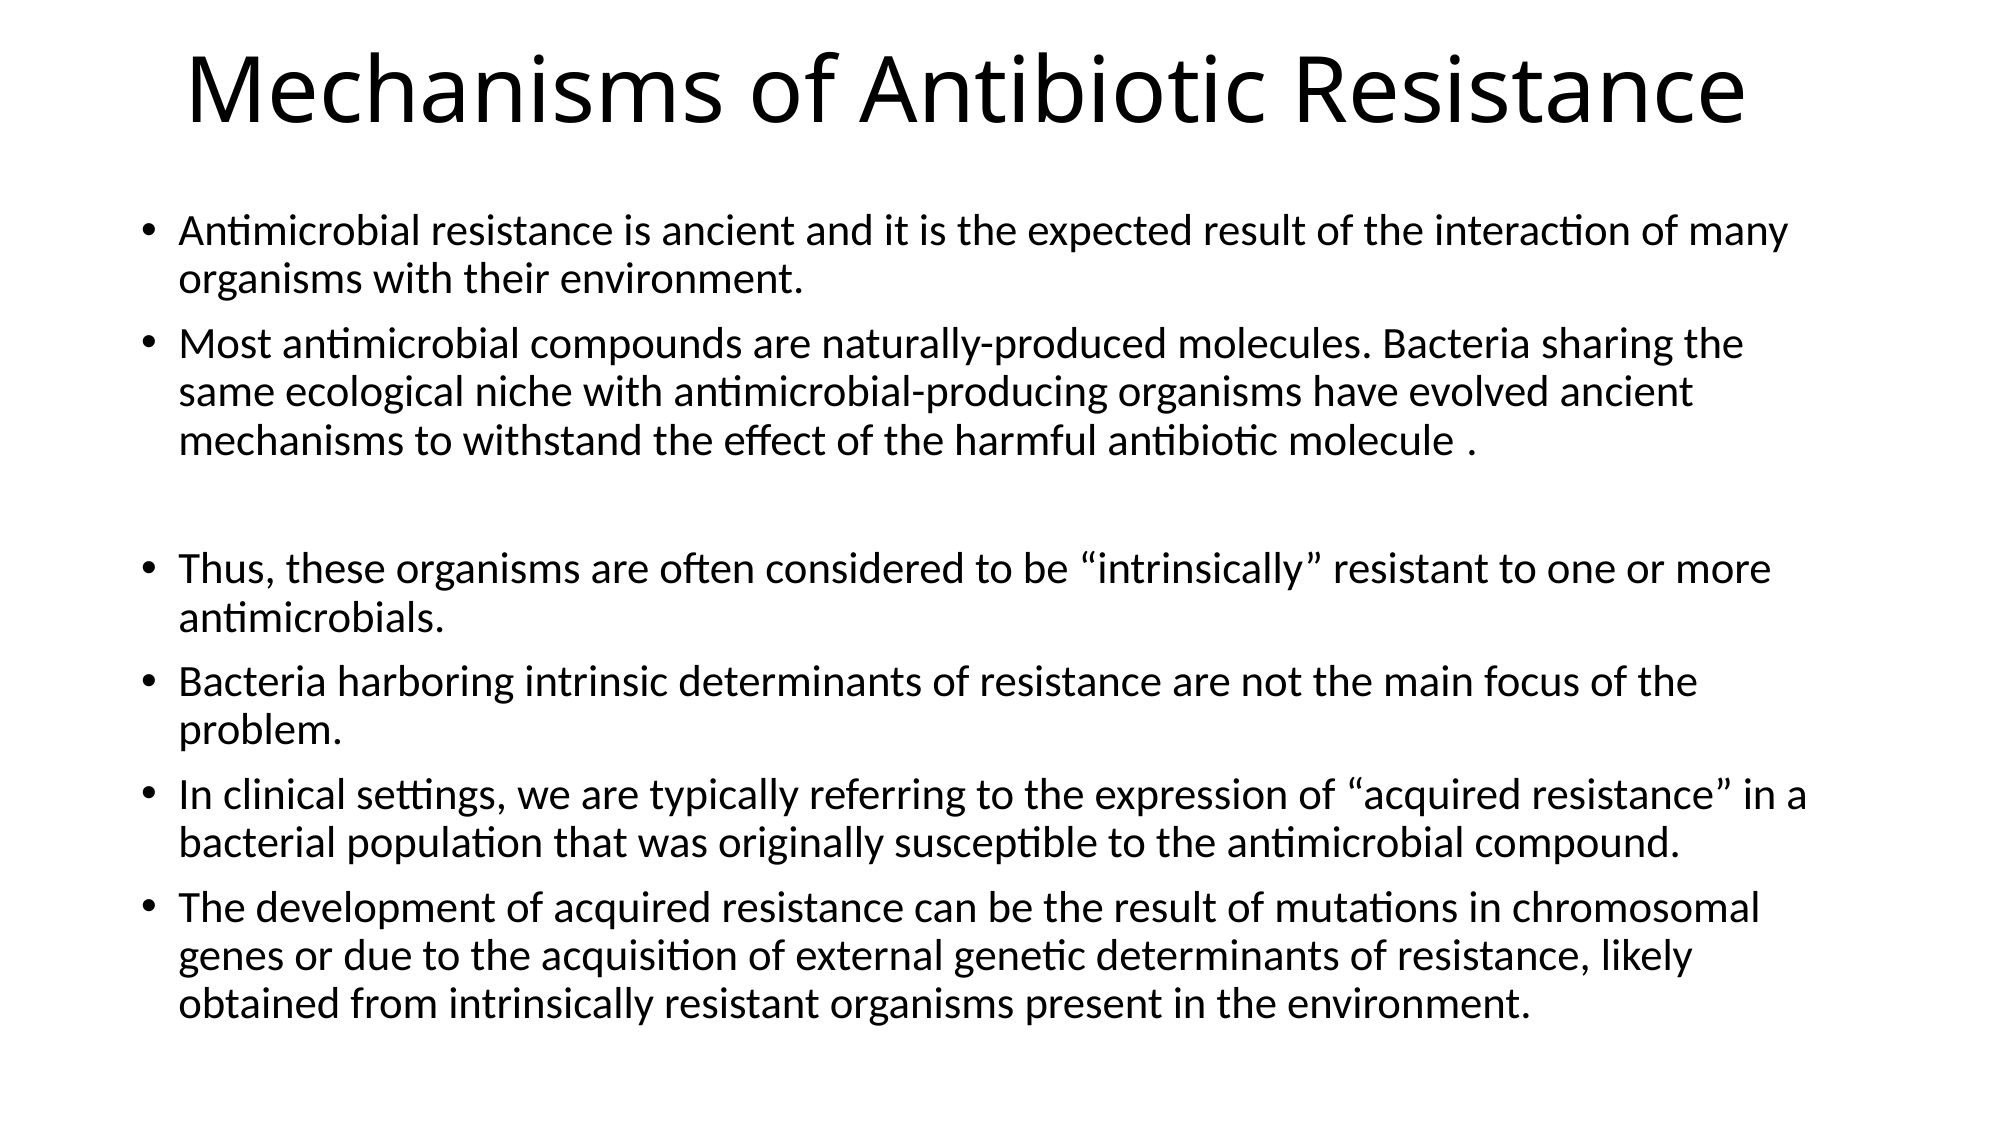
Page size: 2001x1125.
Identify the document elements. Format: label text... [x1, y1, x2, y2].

list Antimicrobial resistance is ancient and it is the expected result of the interaction of many organisms with their environment. Most antimicrobial compounds are naturally-produced molecules. Bacteria sharing the same ecological niche with antimicrobial-producing organisms have evolved ancient mechanisms to withstand the effect of the harmful antibiotic molecule . Thus, these organisms are often considered to be “intrinsically” resistant to one or more antimicrobials. Bacteria harboring intrinsic determinants of resistance are not the main focus of the problem. In clinical settings, we are typically referring to the expression of “acquired resistance” in a bacterial population that was originally susceptible to the antimicrobial compound. The development of acquired resistance can be the result of mutations in chromosomal genes or due to the acquisition of external genetic determinants of resistance, likely obtained from intrinsically resistant organisms present in the environment. [126, 199, 1852, 1050]
title Mechanisms of Antibiotic Resistance [169, 0, 1895, 202]
